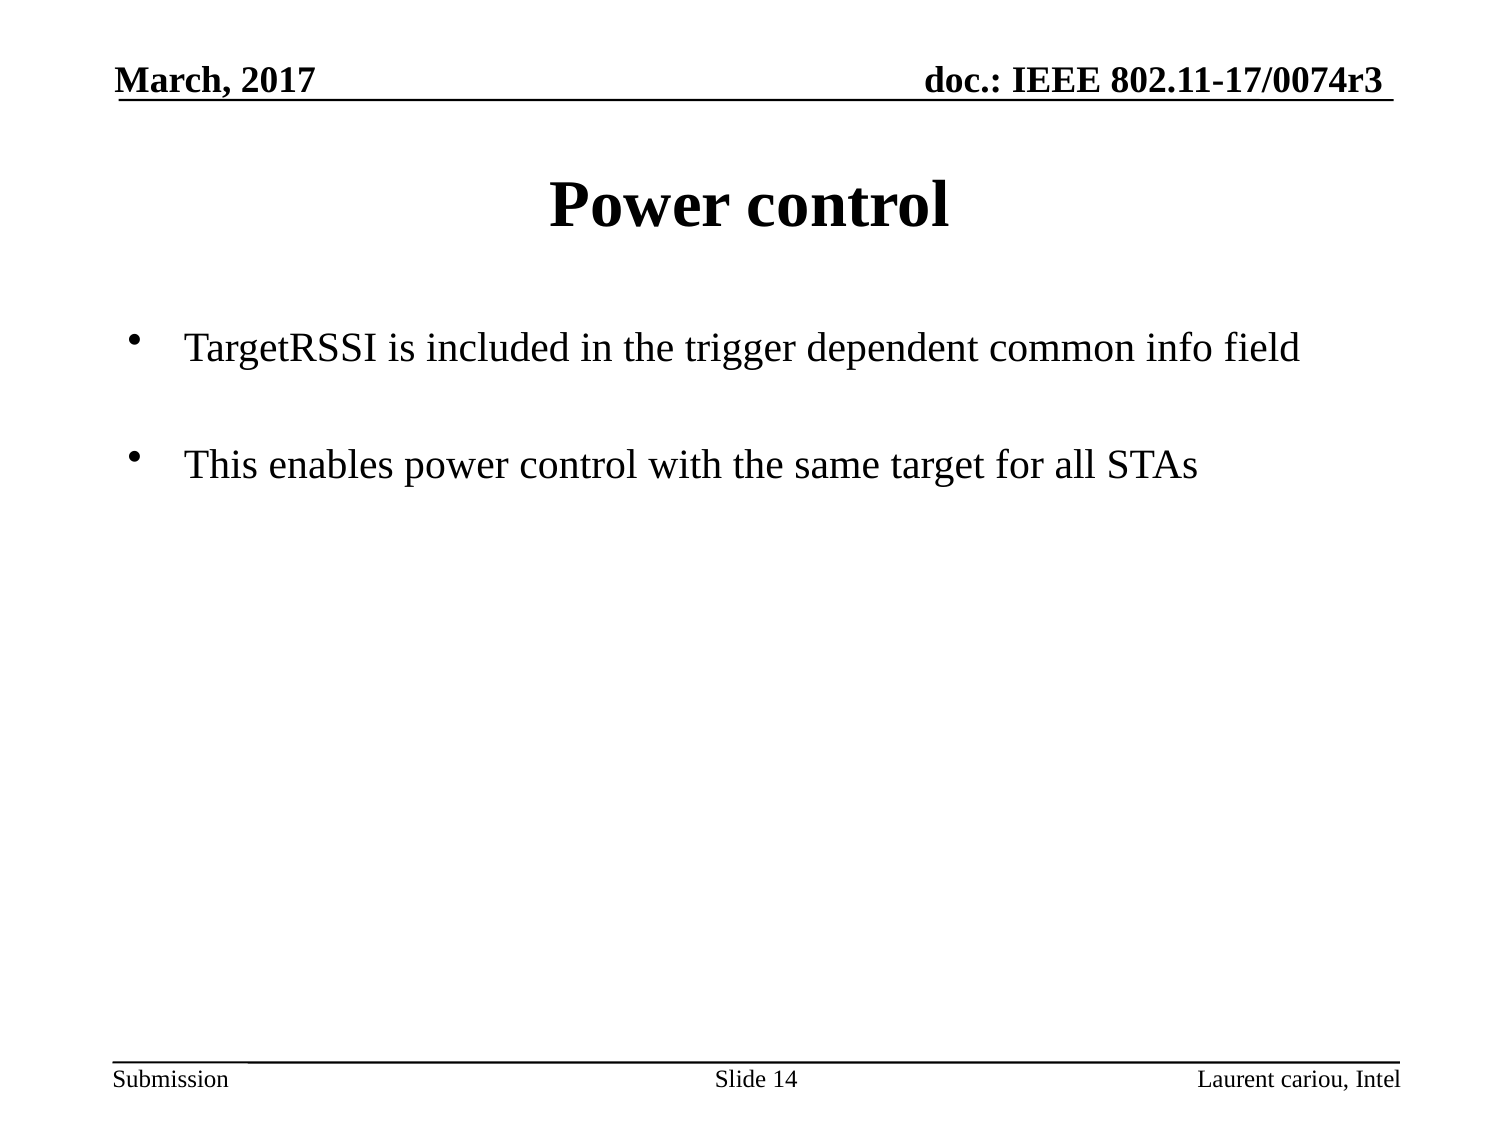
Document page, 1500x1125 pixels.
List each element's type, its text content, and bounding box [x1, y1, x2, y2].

list TargetRSSI is included in the trigger dependent common info field This enables power control with the same target for all STAs [112, 312, 1388, 1001]
slide_number Slide 14 [712, 1061, 800, 1093]
title Power control [112, 112, 1388, 288]
footer Laurent cariou, Intel [1037, 1061, 1402, 1093]
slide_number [114, 54, 318, 101]
